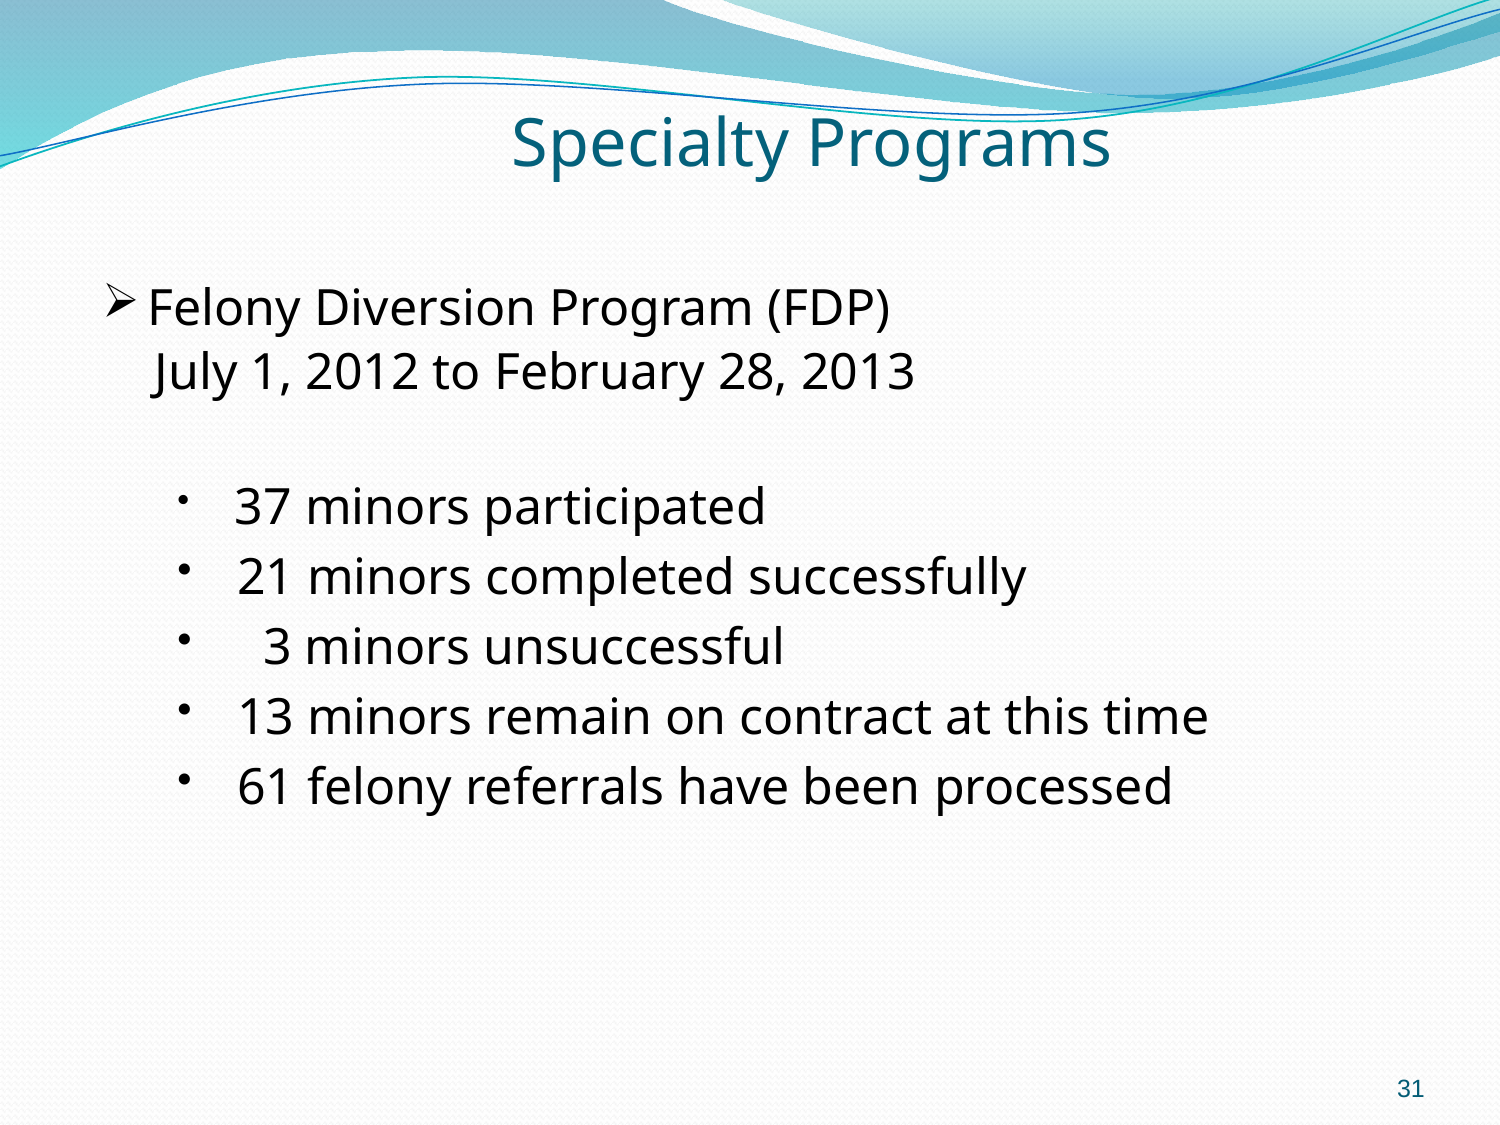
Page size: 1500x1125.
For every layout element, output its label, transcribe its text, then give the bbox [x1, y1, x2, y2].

title Specialty Programs [237, 75, 1388, 188]
list Felony Diversion Program (FDP) July 1, 2012 to February 28, 2013 37 minors participated 21 minors completed successfully 3 minors unsuccessful 13 minors remain on contract at this time 61 felony referrals have been processed [87, 275, 1466, 1025]
slide_number 31 [1299, 1042, 1425, 1103]
